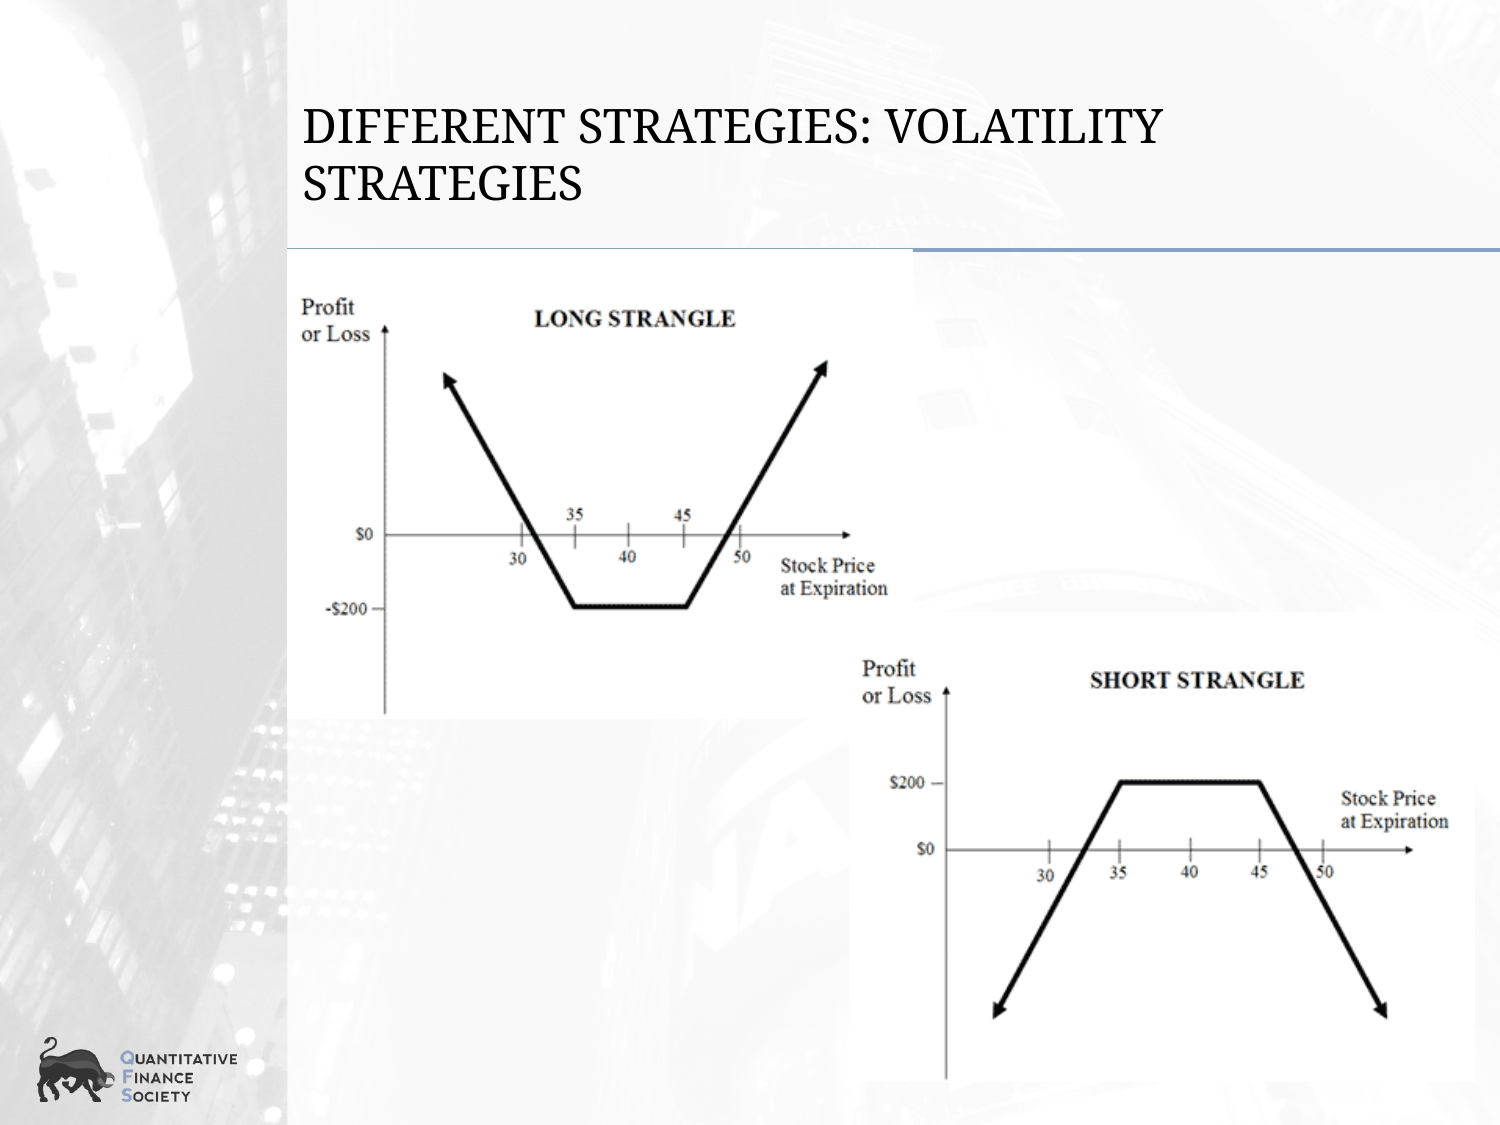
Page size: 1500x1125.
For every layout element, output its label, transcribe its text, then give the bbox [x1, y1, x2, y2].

picture [287, 249, 1476, 1082]
picture [37, 1037, 237, 1102]
title Different Strategies: Volatility Strategies [287, 87, 1450, 218]
